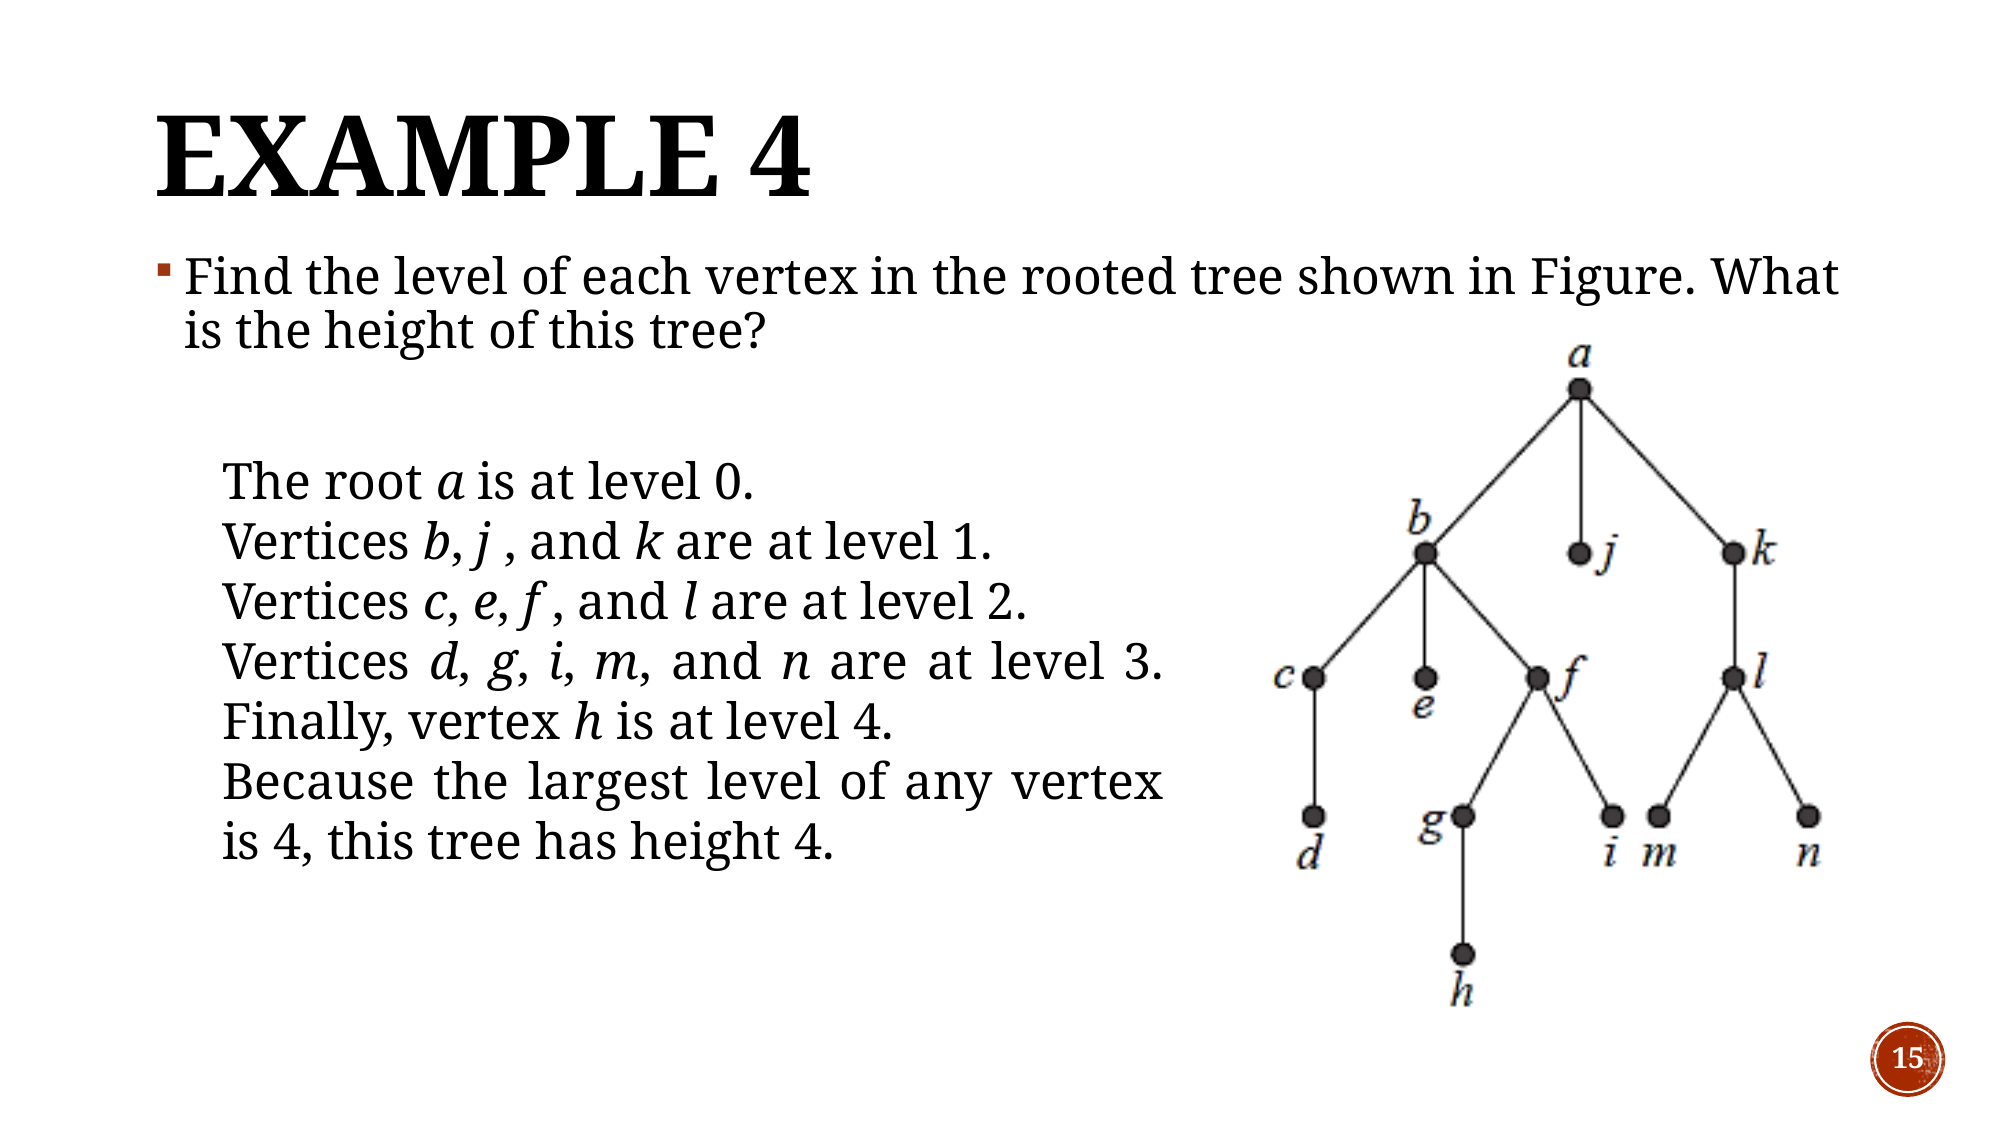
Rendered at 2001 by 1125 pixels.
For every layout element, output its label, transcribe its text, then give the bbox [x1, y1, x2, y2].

list Find the level of each vertex in the rooted tree shown in Figure. What is the height of this tree? [139, 243, 1886, 980]
text_box The root a is at level 0. Vertices b, j , and k are at level 1. Vertices c, e, f , and l are at level 2. Vertices d, g, i, m, and n are at level 3. Finally, vertex h is at level 4. Because the largest level of any vertex is 4, this tree has height 4. [207, 441, 1179, 877]
slide_number 15 [1855, 1028, 1961, 1089]
picture [1229, 335, 1836, 1029]
title Example 4 [139, 38, 1715, 243]
